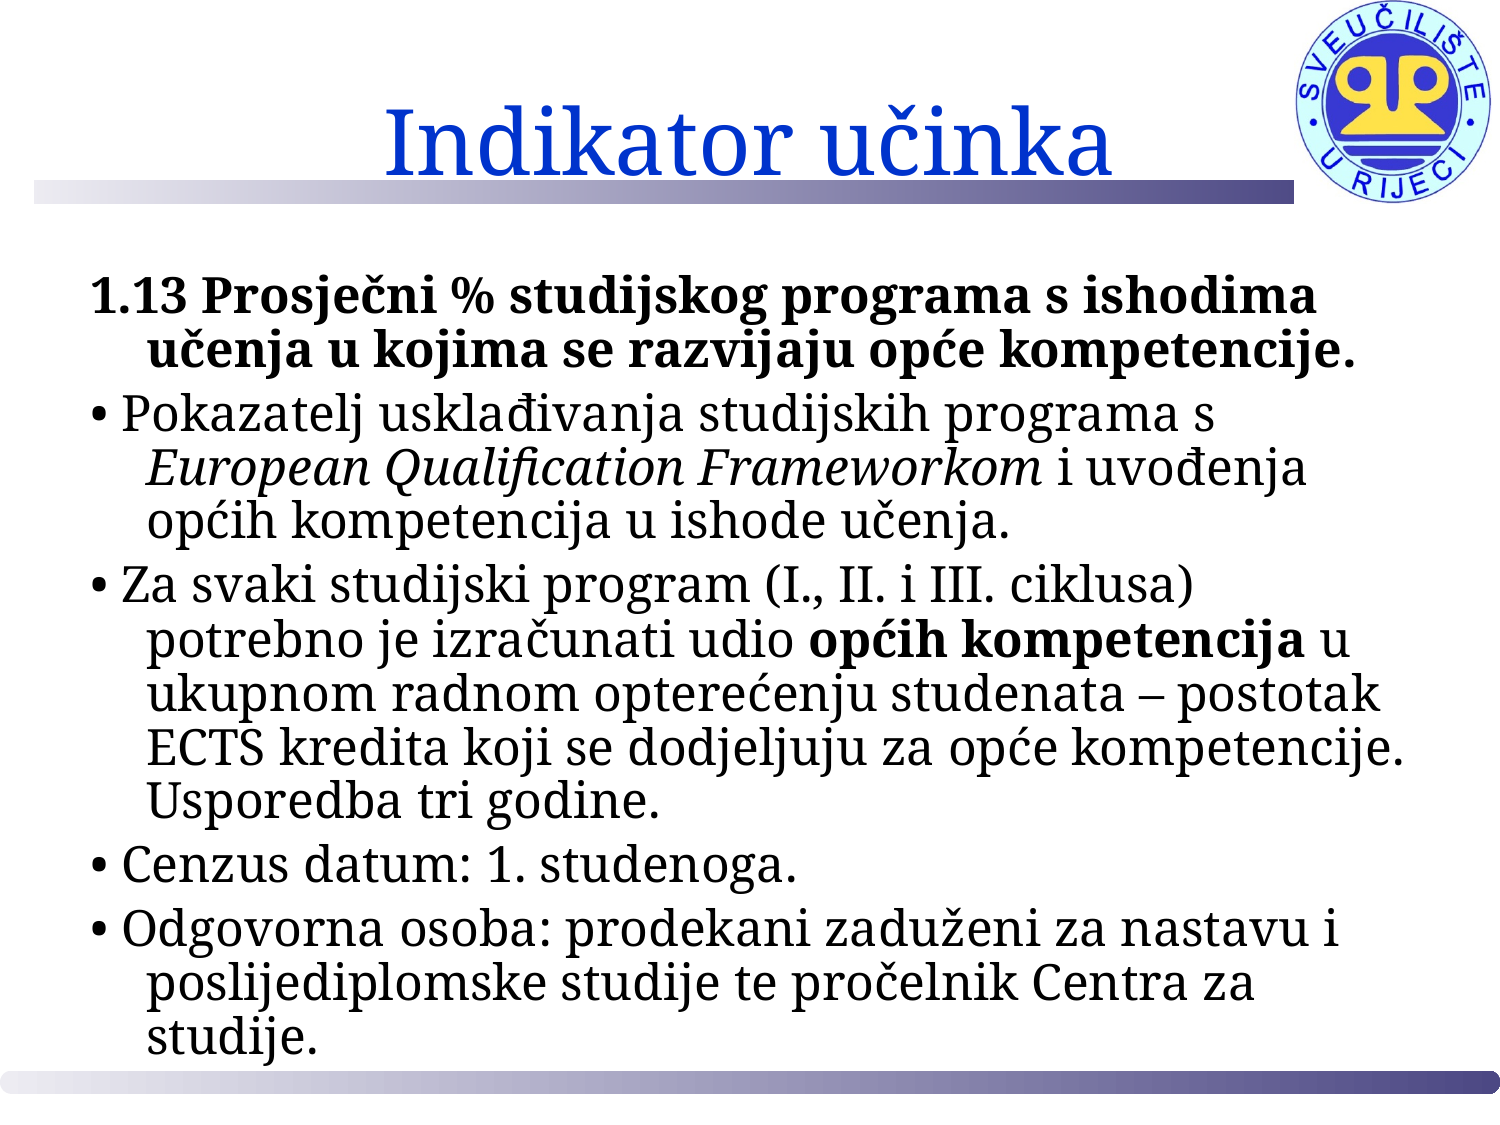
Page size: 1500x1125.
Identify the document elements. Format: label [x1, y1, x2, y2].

text_box [0, 0, 1500, 1095]
